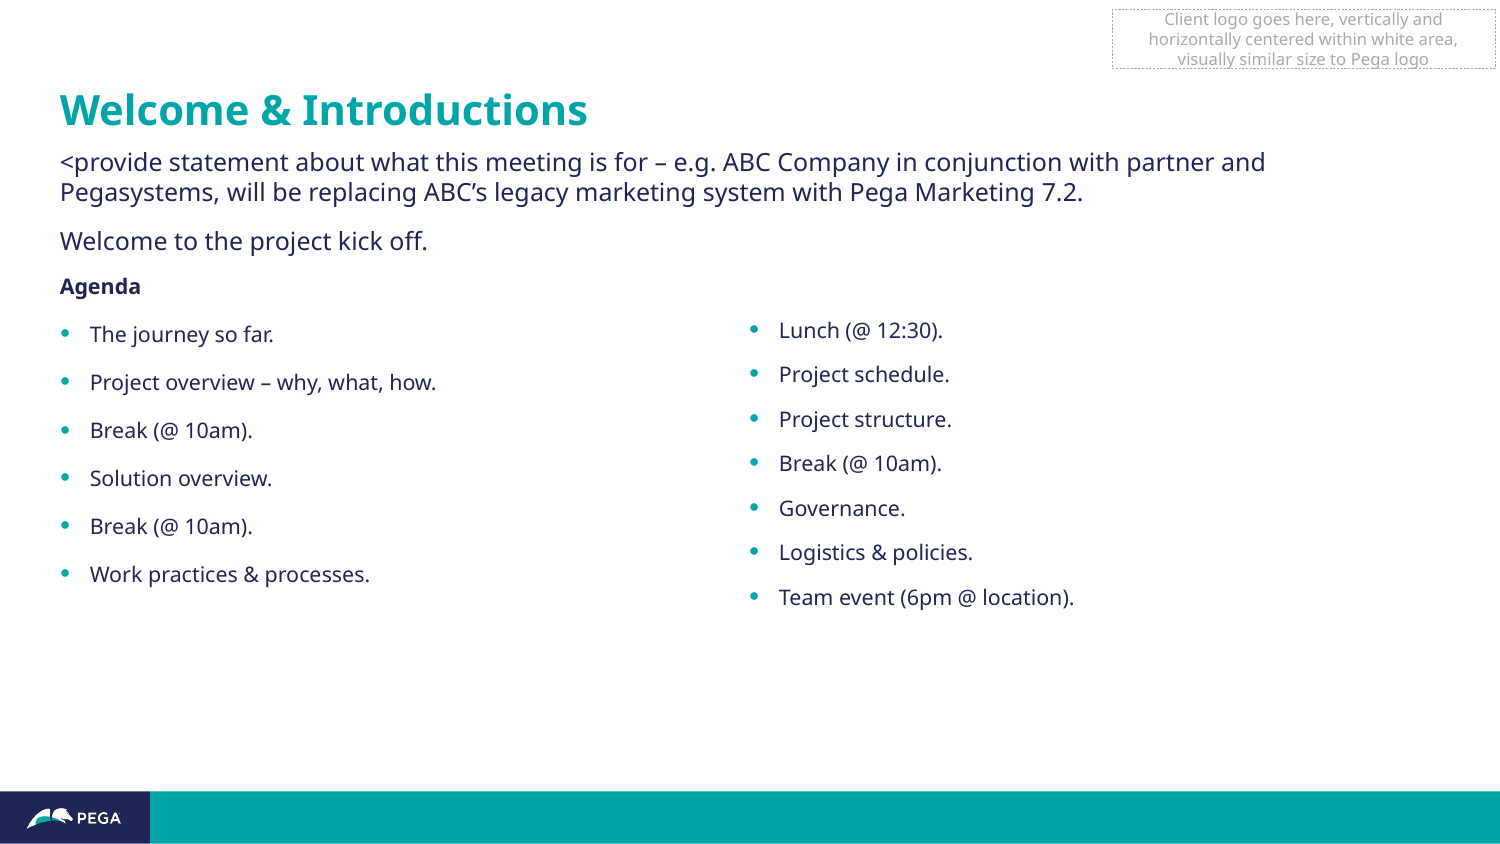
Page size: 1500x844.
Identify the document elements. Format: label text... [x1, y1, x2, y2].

text_box <provide statement about what this meeting is for – e.g. ABC Company in conjunction with partner and Pegasystems, will be replacing ABC’s legacy marketing system with Pega Marketing 7.2. Welcome to the project kick off. [59, 146, 1350, 235]
list Agenda The journey so far. Project overview – why, what, how. Break (@ 10am). Solution overview. Break (@ 10am). Work practices & processes. [59, 271, 750, 765]
text_box Lunch (@ 12:30). Project schedule. Project structure. Break (@ 10am). Governance. Logistics & policies. Team event (6pm @ location). [748, 272, 1439, 766]
text_box Client logo goes here, vertically and horizontally centered within white area, visually similar size to Pega logo [1112, 9, 1495, 69]
title Welcome & Introductions [59, 30, 1441, 135]
